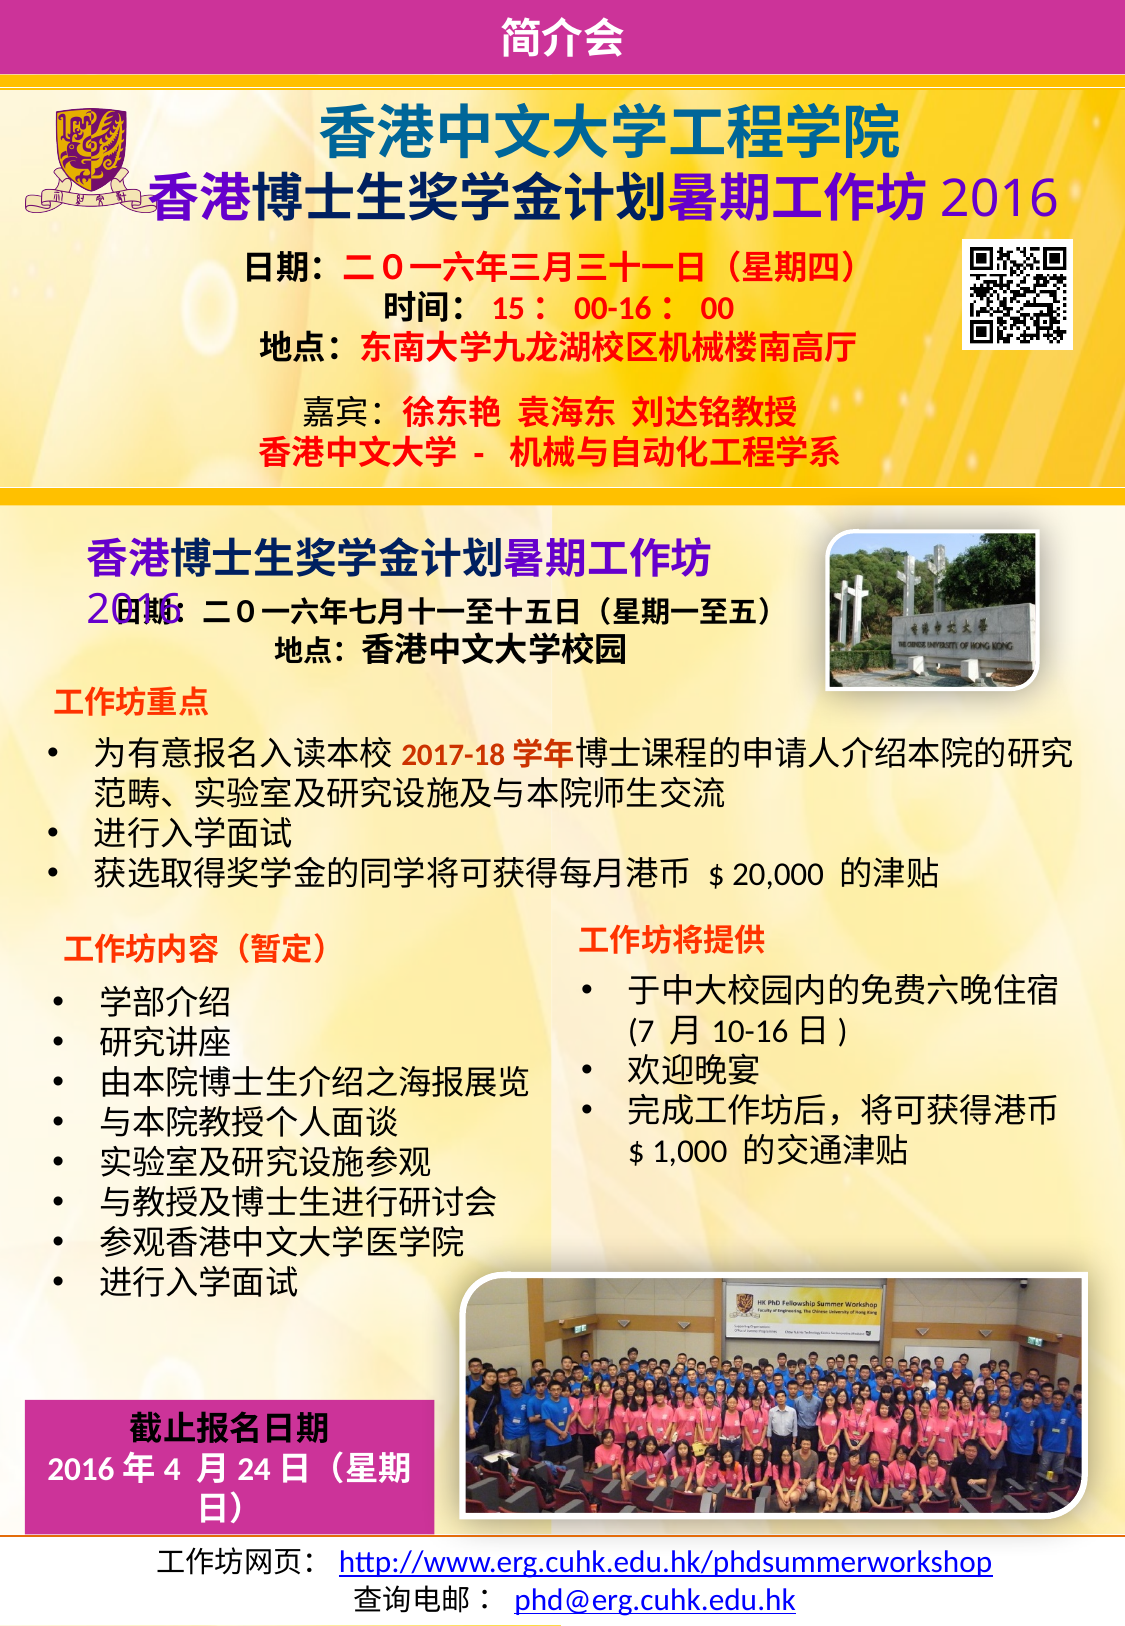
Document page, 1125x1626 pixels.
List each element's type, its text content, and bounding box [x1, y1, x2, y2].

picture [462, 1274, 1085, 1517]
text_box 工作坊将提供 [563, 912, 781, 965]
text_box 工作坊网页：http://www.erg.cuhk.edu.hk/phdsummerworkshop 查询电邮： phd@erg.cuhk.edu.hk [87, 1545, 1063, 1624]
text_box 为有意报名入读本校2017-18学年博士课程的申请人介绍本院的研究范畴、实验室及研究设施及与本院师生交流 进行入学面试 获选取得奖学金的同学将可获得每月港币 $ 20,000 的津贴 [32, 724, 1100, 900]
text_box 日期：二０一六年七月十一至十五日（星期一至五） 地点：香港中文大学校园 [99, 640, 803, 676]
picture [0, 89, 1125, 487]
text_box [0, 76, 1125, 87]
text_box 于中大校园内的免费六晚住宿 (7 月10-16日) 欢迎晚宴 完成工作坊后，将可获得港币 $ 1,000 的交通津贴 [566, 961, 1100, 1214]
text_box [0, 496, 1125, 507]
text_box [0, 1542, 1125, 1625]
picture [827, 531, 1038, 690]
text_box 工作坊内容（暂定） [48, 921, 360, 975]
text_box 工作坊重点 [38, 674, 225, 728]
text_box 简介会 [0, 0, 1125, 76]
text_box 香港博士生奖学金计划暑期工作坊2016 [71, 524, 823, 640]
text_box 截止报名日期 2016年4 月24日（星期日） [24, 1399, 435, 1535]
text_box 学部介绍 研究讲座 由本院博士生介绍之海报展览 与本院教授个人面谈 实验室及研究设施参观 与教授及博士生进行研讨会 参观香港中文大学医学院 进行入学面试 [37, 974, 559, 1309]
